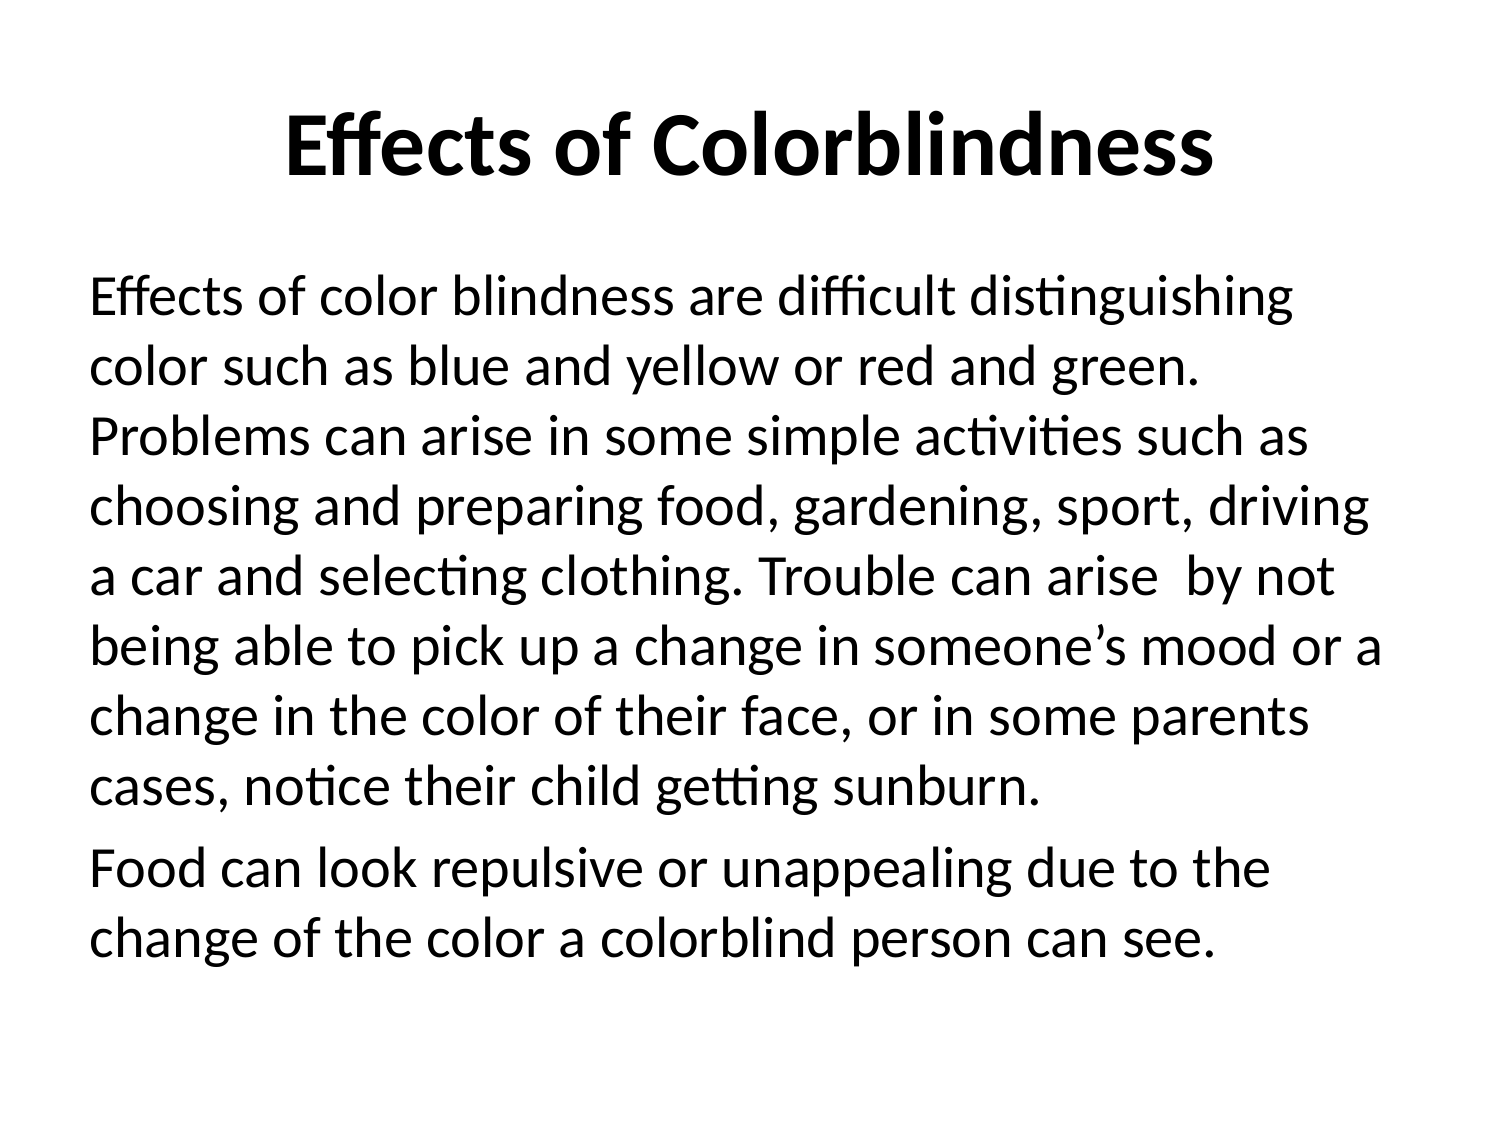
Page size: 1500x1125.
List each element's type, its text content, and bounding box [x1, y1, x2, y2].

list Effects of color blindness are difficult distinguishing color such as blue and yellow or red and green. Problems can arise in some simple activities such as choosing and preparing food, gardening, sport, driving a car and selecting clothing. Trouble can arise by not being able to pick up a change in someone’s mood or a change in the color of their face, or in some parents cases, notice their child getting sunburn. Food can look repulsive or unappealing due to the change of the color a colorblind person can see. [74, 249, 1425, 993]
title Effects of Colorblindness [75, 45, 1425, 233]
